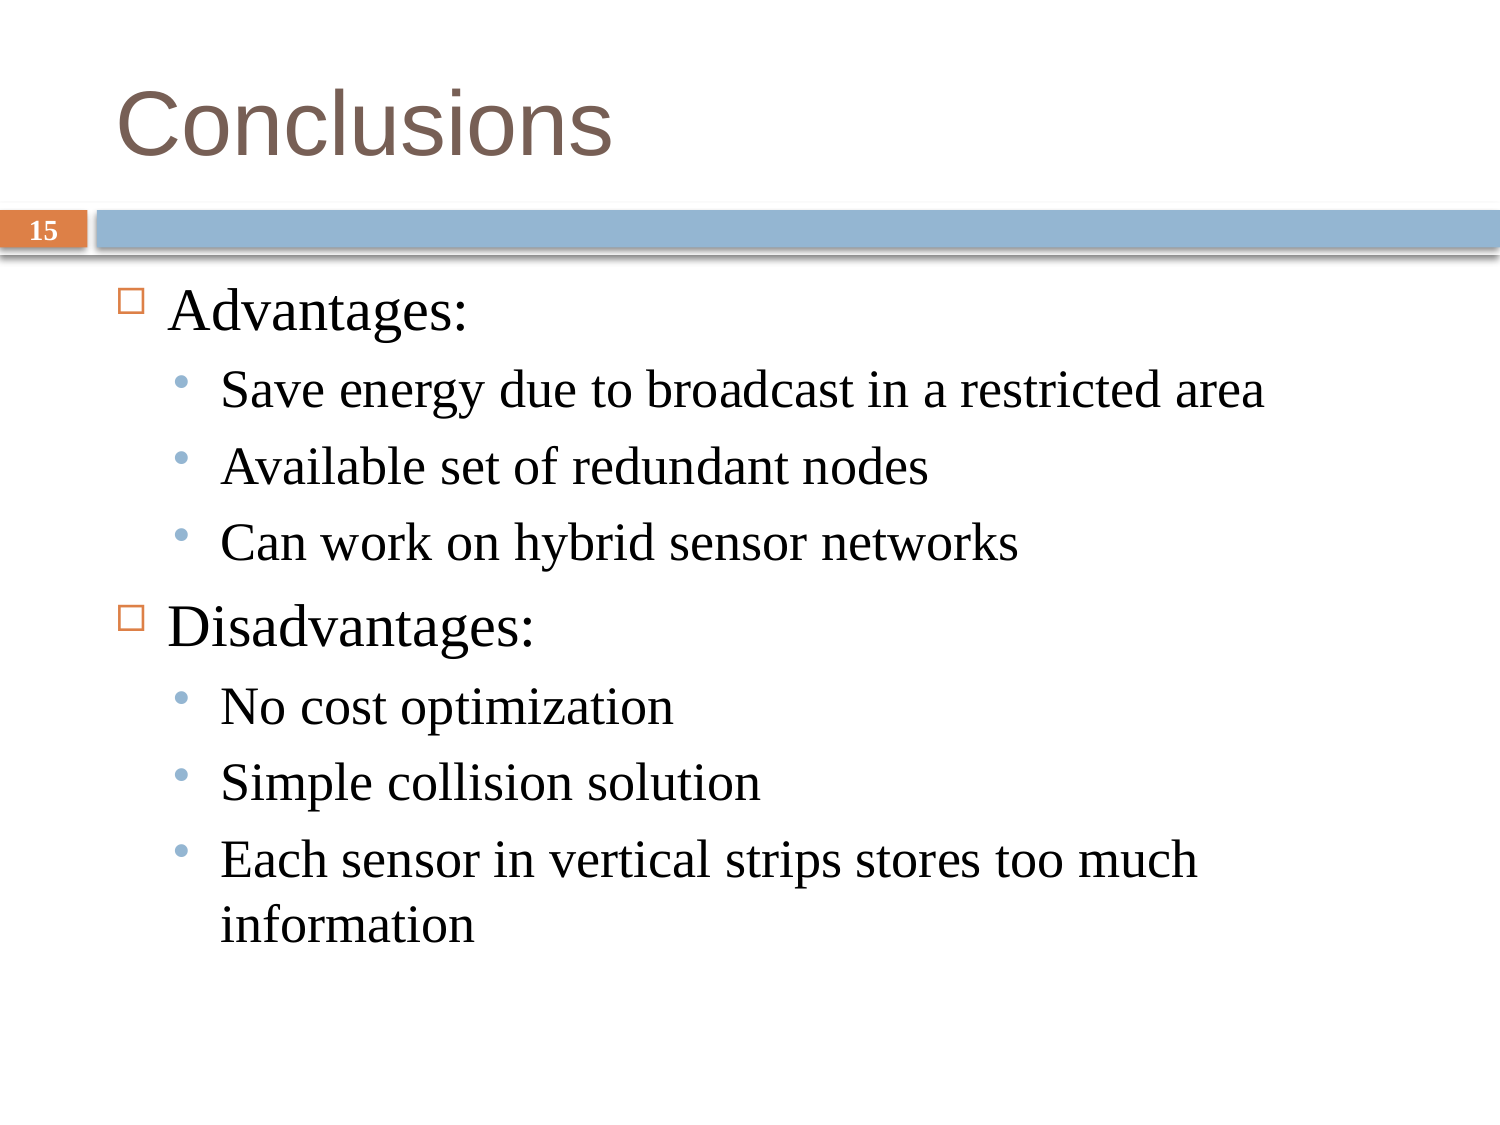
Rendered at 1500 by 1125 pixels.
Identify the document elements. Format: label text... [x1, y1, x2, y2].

title Conclusions [100, 37, 1438, 200]
slide_number 15 [0, 208, 88, 249]
list Advantages: Save energy due to broadcast in a restricted area Available set of redundant nodes Can work on hybrid sensor networks Disadvantages: No cost optimization Simple collision solution Each sensor in vertical strips stores too much information [100, 262, 1438, 1000]
